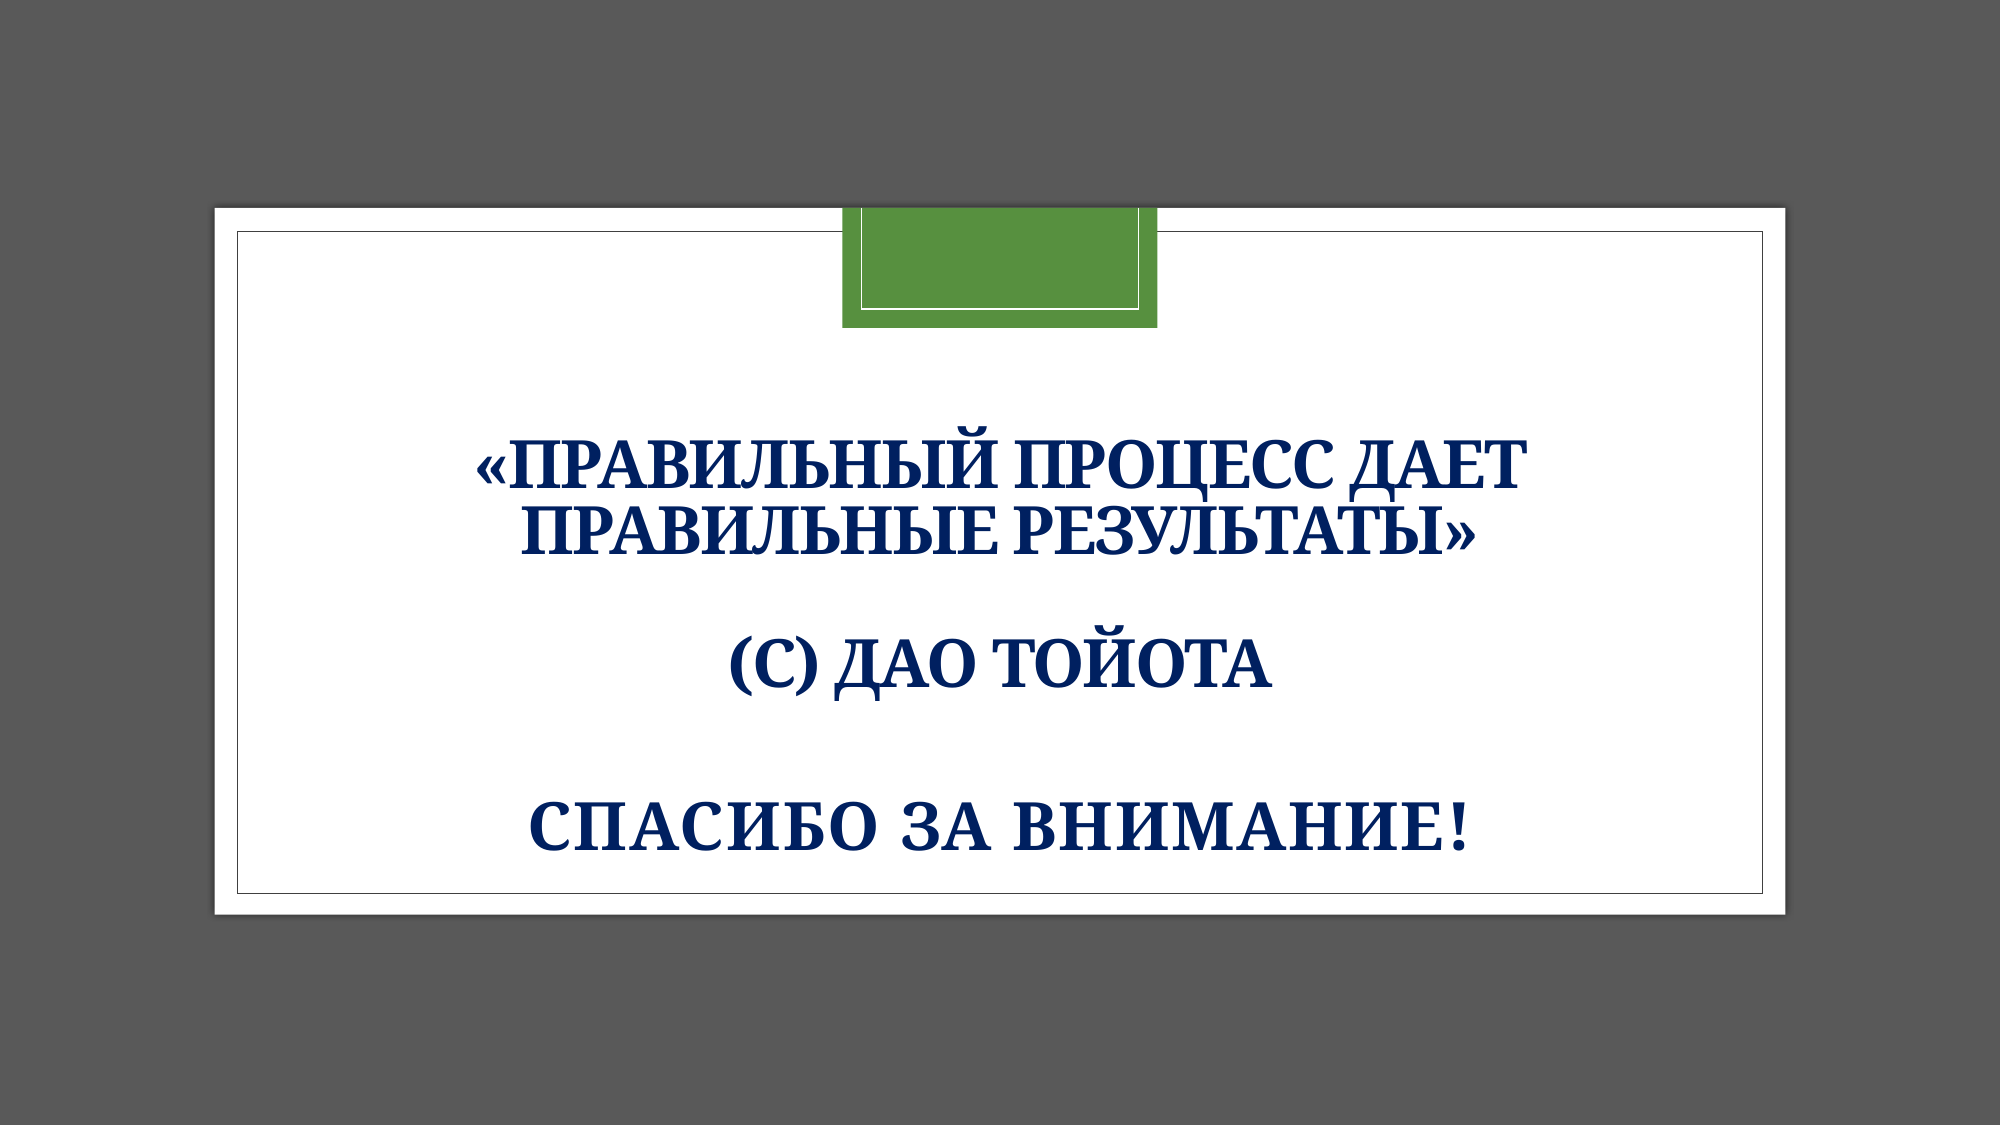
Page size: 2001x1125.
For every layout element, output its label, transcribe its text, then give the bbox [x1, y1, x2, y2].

title «правильный процесс дает правильные результаты» (с) ДАО ТОЙОТА [267, 368, 1733, 768]
subtitle СПАСИБО ЗА ВНИМАНИЕ! [267, 768, 1734, 844]
